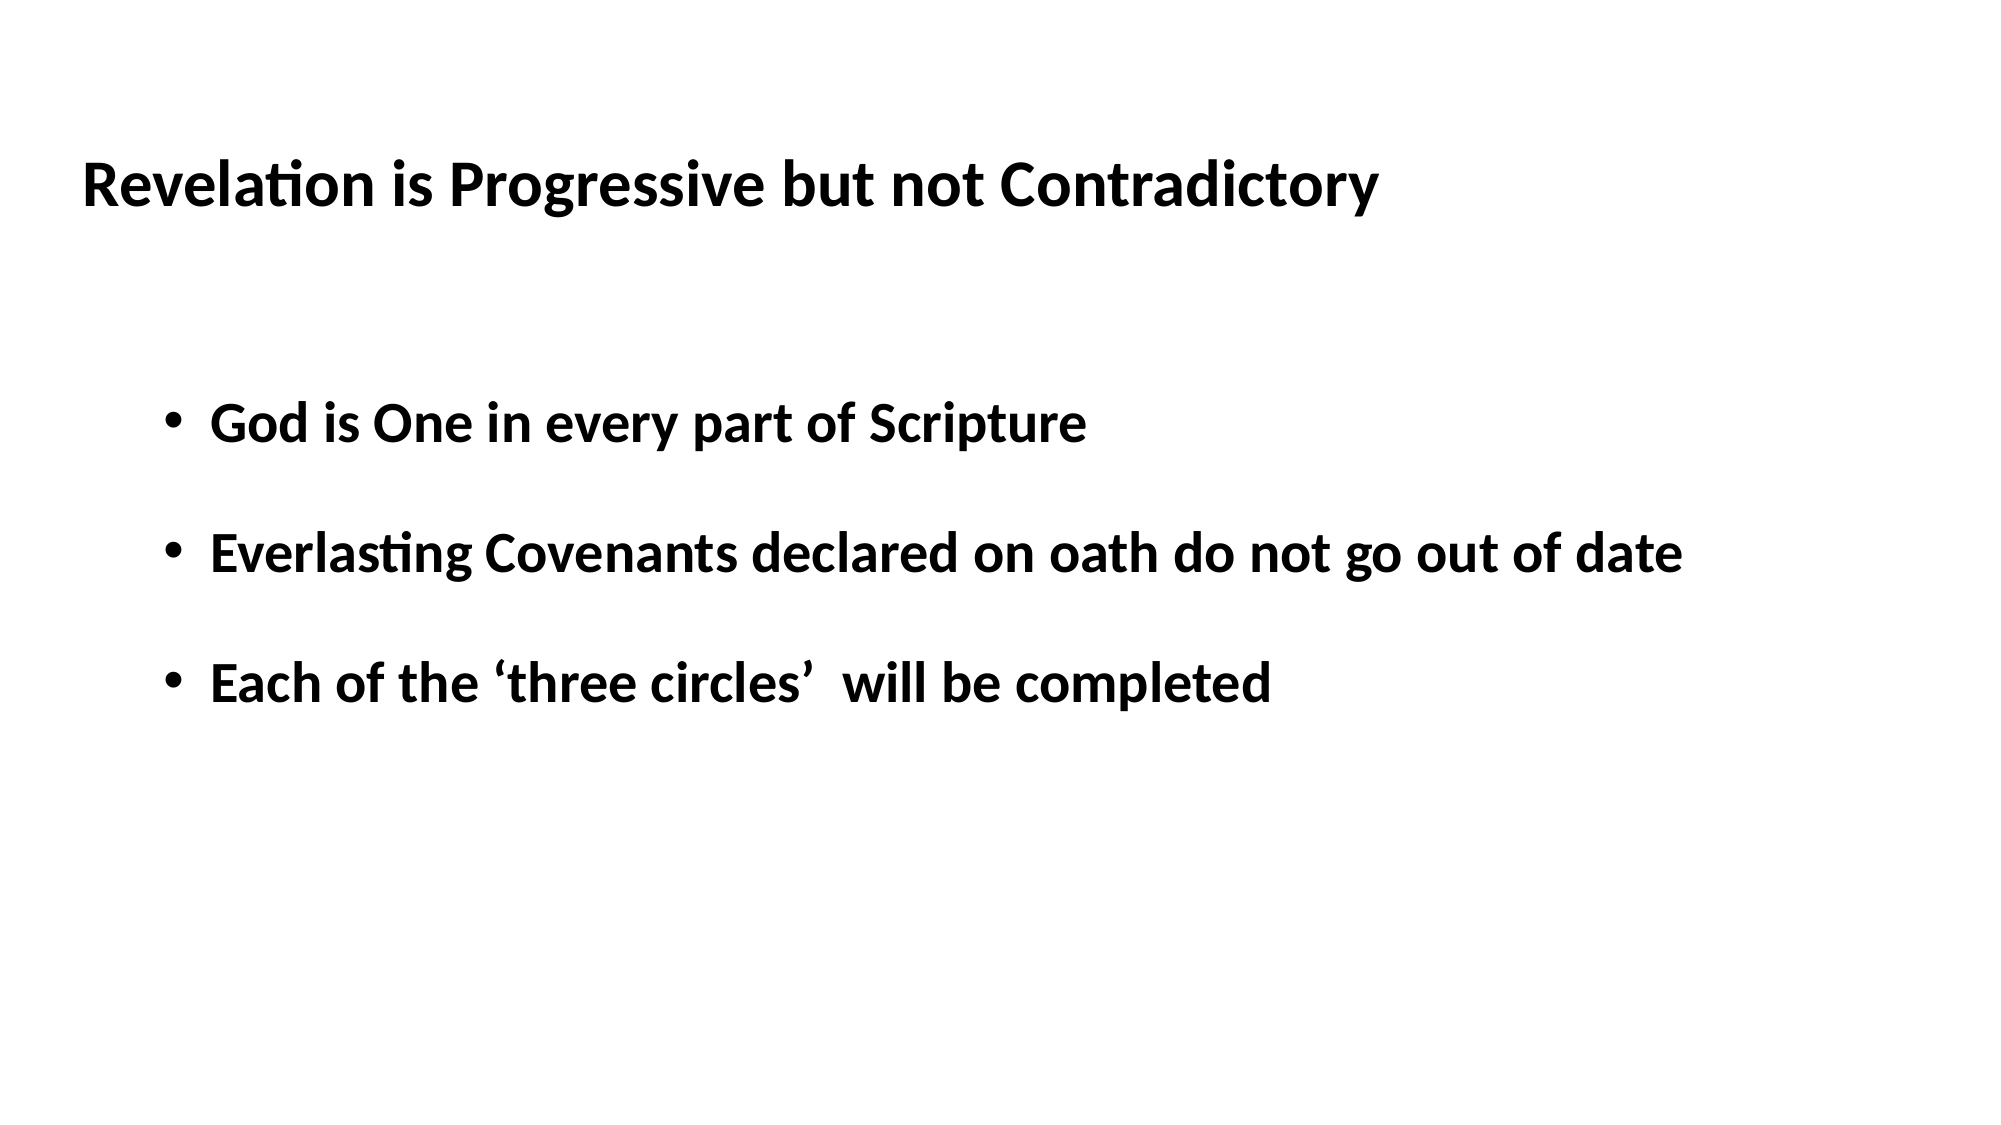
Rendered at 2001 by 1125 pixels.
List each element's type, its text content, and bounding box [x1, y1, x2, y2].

text_box God is One in every part of Scripture Everlasting Covenants declared on oath do not go out of date Each of the ‘three circles’ will be completed [148, 377, 1699, 822]
text_box Revelation is Progressive but not Contradictory [67, 132, 1396, 228]
